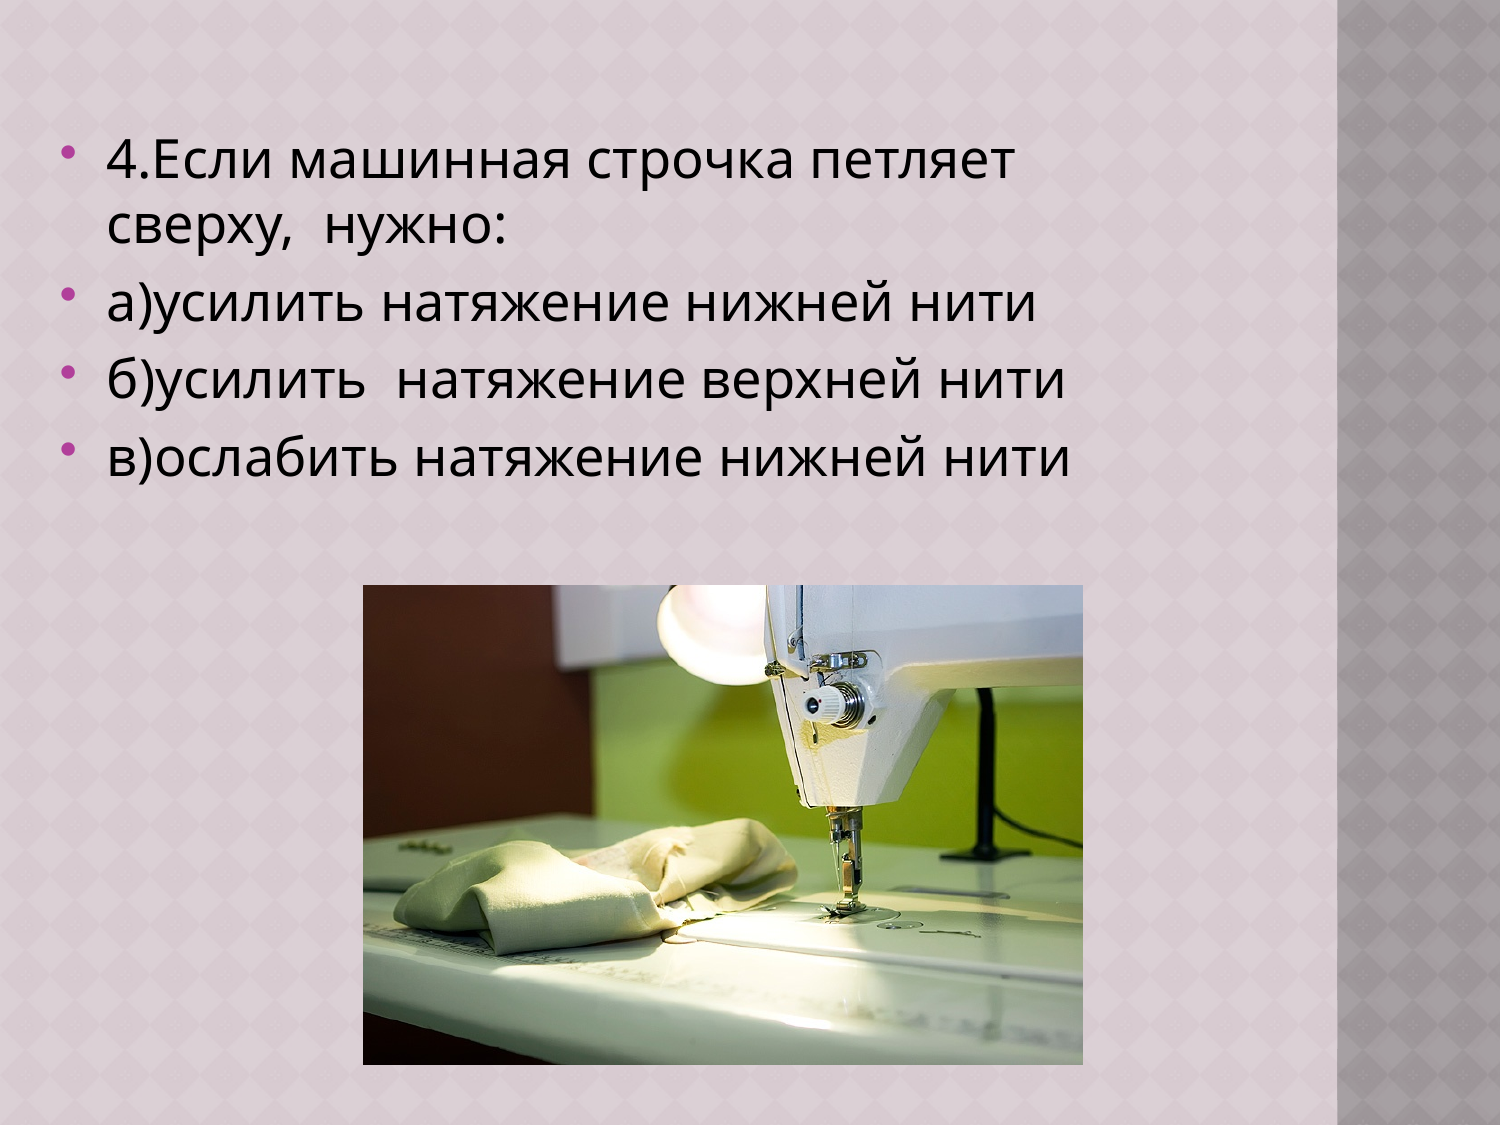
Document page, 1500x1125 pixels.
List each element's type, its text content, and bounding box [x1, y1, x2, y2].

list 4.Если машинная строчка петляет сверху, нужно: а)усилить натяжение нижней нити б)усилить натяжение верхней нити в)ослабить натяжение нижней нити [46, 117, 1235, 913]
picture [362, 585, 1083, 1066]
